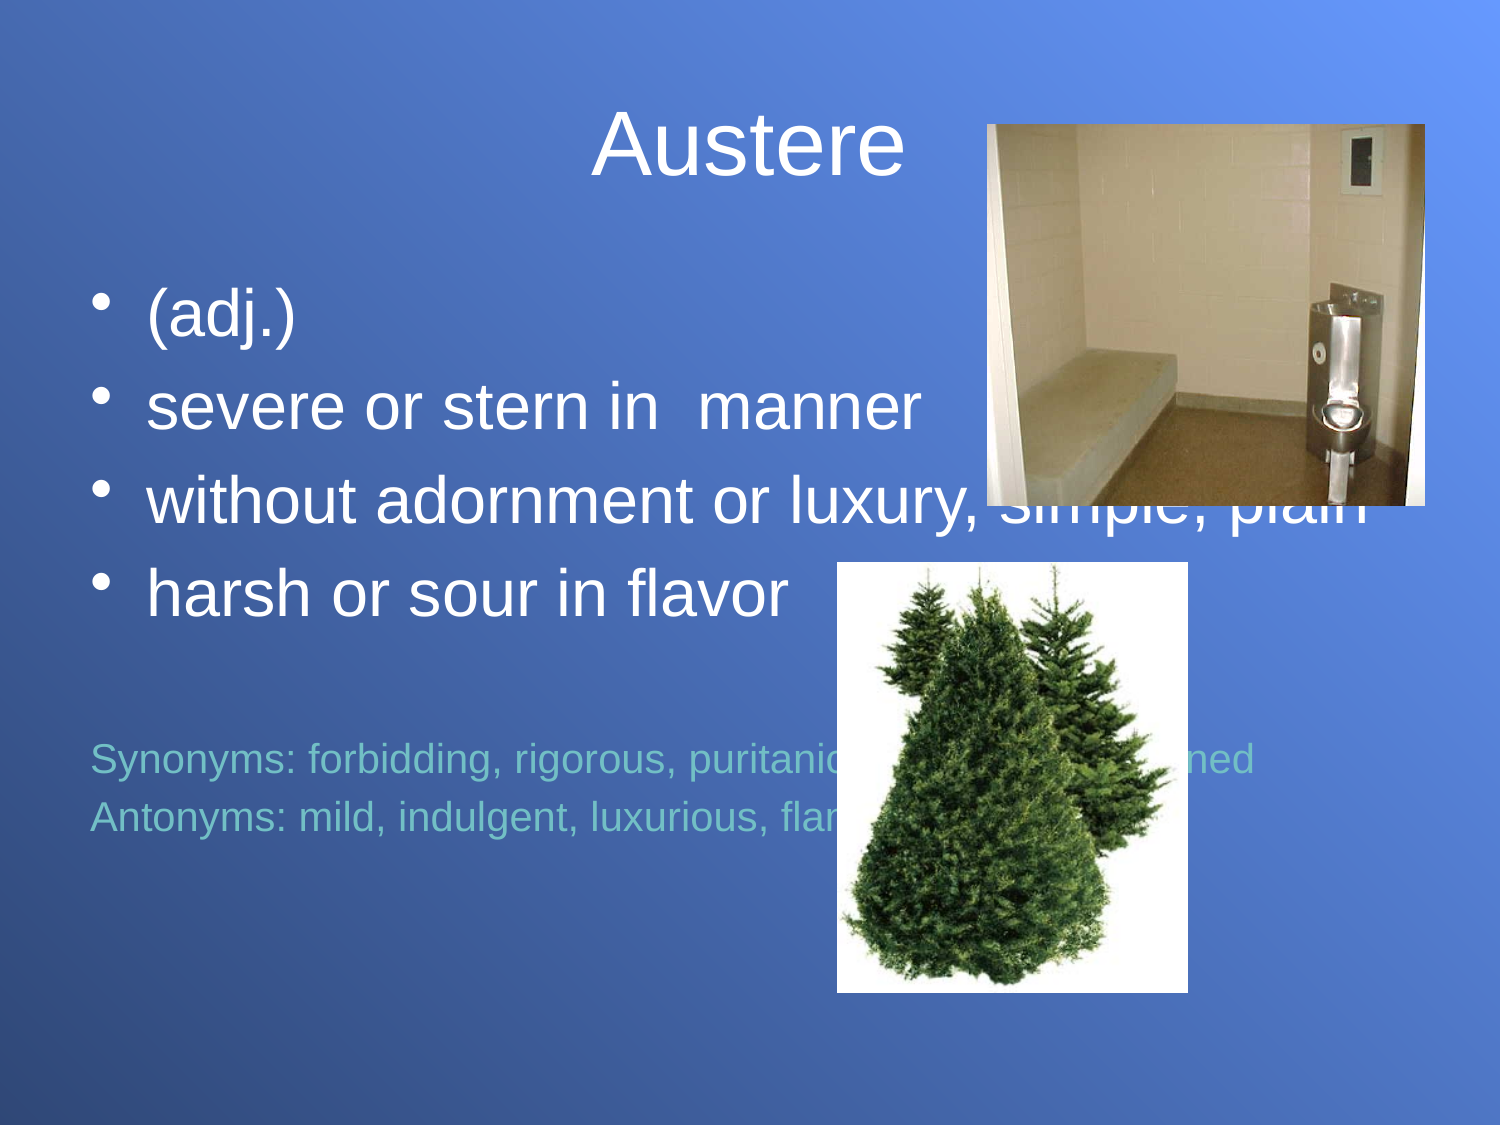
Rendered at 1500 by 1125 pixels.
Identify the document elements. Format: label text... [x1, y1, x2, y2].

picture [987, 124, 1426, 506]
picture [837, 562, 1188, 994]
title Austere [75, 45, 1425, 233]
list (adj.) severe or stern in manner without adornment or luxury, simple, plain harsh or sour in flavor Synonyms: forbidding, rigorous, puritanical, ascetic, unadorned Antonyms: mild, indulgent, luxurious, flamboyant [75, 262, 1425, 1005]
